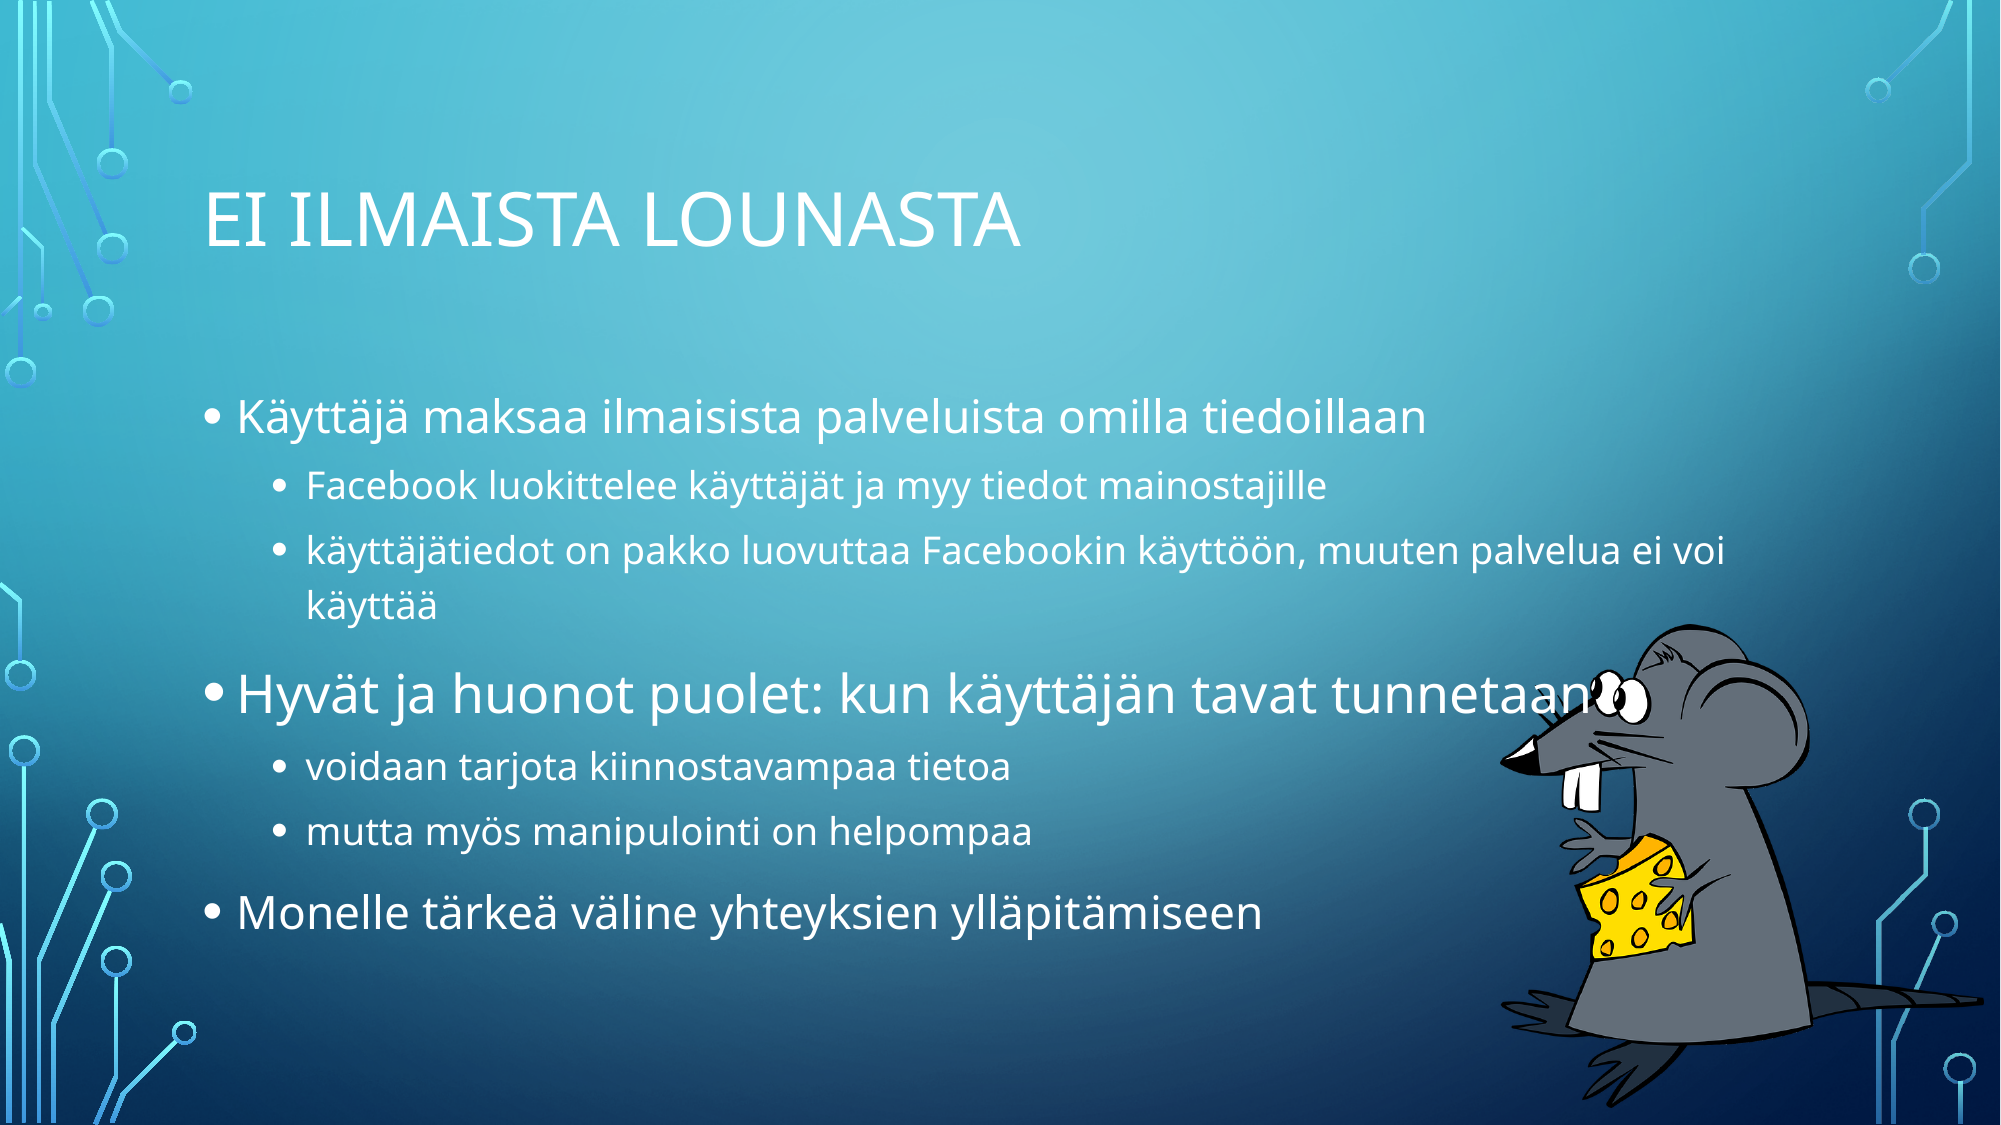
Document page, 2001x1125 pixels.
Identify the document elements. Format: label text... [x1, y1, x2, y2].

list Käyttäjä maksaa ilmaisista palveluista omilla tiedoillaan Facebook luokittelee käyttäjät ja myy tiedot mainostajille käyttäjätiedot on pakko luovuttaa Facebookin käyttöön, muuten palvelua ei voi käyttää Hyvät ja huonot puolet: kun käyttäjän tavat tunnetaan voidaan tarjota kiinnostavampaa tietoa mutta myös manipulointi on helpompaa Monelle tärkeä väline yhteyksien ylläpitämiseen [187, 369, 1813, 950]
picture [1500, 624, 1984, 1108]
title Ei ilmaista lounasta [187, 101, 1813, 344]
